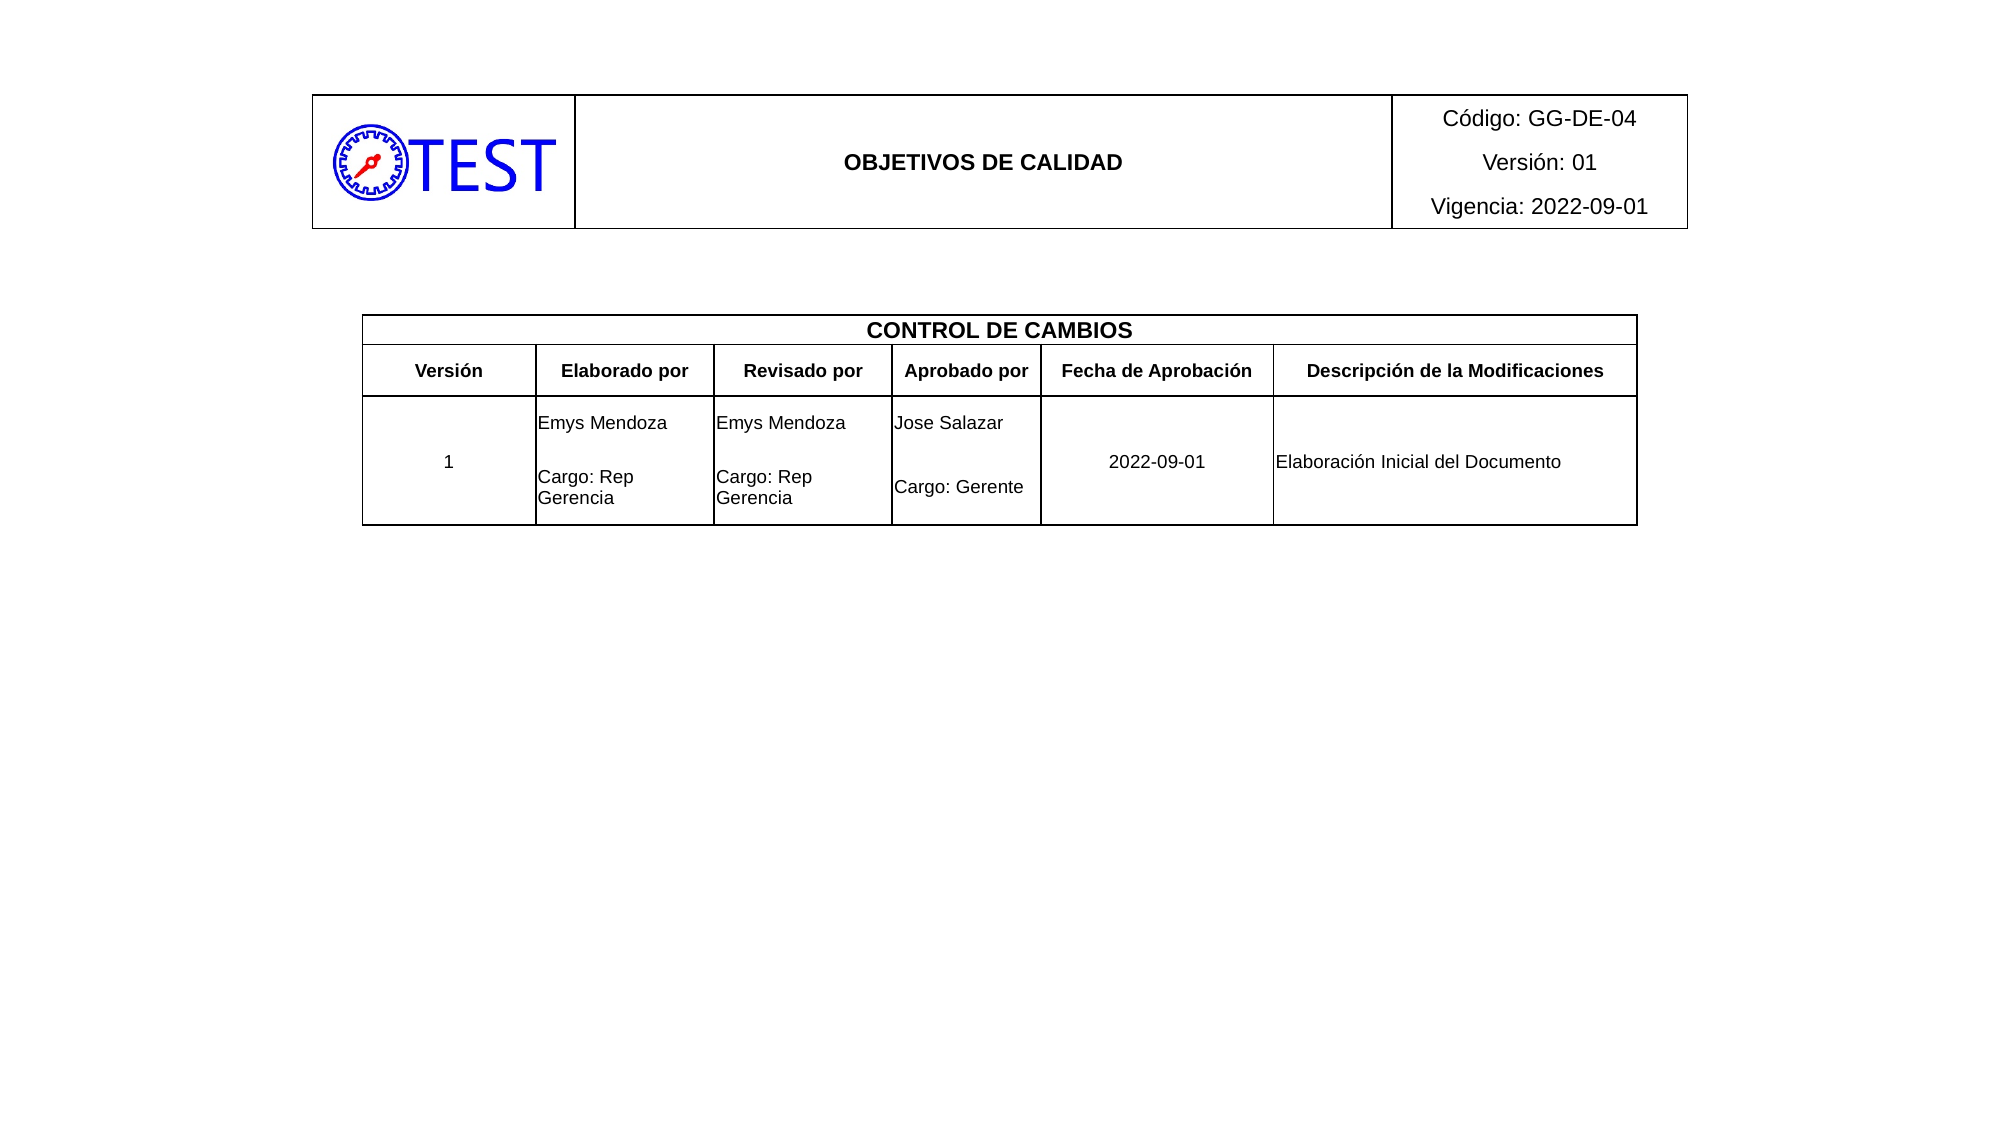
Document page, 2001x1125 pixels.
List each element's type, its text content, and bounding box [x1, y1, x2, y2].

table_cell Jose Salazar [893, 397, 1040, 448]
table_header Código: GG-DE-04 Versión: 01 Vigencia: 2022-09-01 [1393, 96, 1687, 228]
table_cell Elaborado por [537, 345, 713, 395]
table_header [313, 96, 574, 228]
table_cell Revisado por [715, 345, 891, 395]
table_header OBJETIVOS DE CALIDAD [576, 96, 1391, 228]
table_cell Emys Mendoza [715, 397, 891, 448]
table_cell Descripción de la Modificaciones [1274, 345, 1636, 395]
table_cell Versión [363, 345, 535, 395]
table_cell 1 [363, 397, 535, 524]
table_cell Fecha de Aprobación [1042, 345, 1273, 395]
table_cell Elaboración Inicial del Documento [1274, 397, 1636, 524]
picture [331, 123, 557, 201]
table_cell Aprobado por [893, 345, 1040, 395]
table_cell Cargo: Rep Gerencia [537, 448, 713, 524]
table_cell 2022-09-01 [1042, 397, 1273, 524]
table_cell Emys Mendoza [537, 397, 713, 448]
table_header CONTROL DE CAMBIOS [363, 316, 1636, 344]
table_cell Cargo: Gerente [893, 448, 1040, 524]
table_cell Cargo: Rep Gerencia [715, 448, 891, 524]
